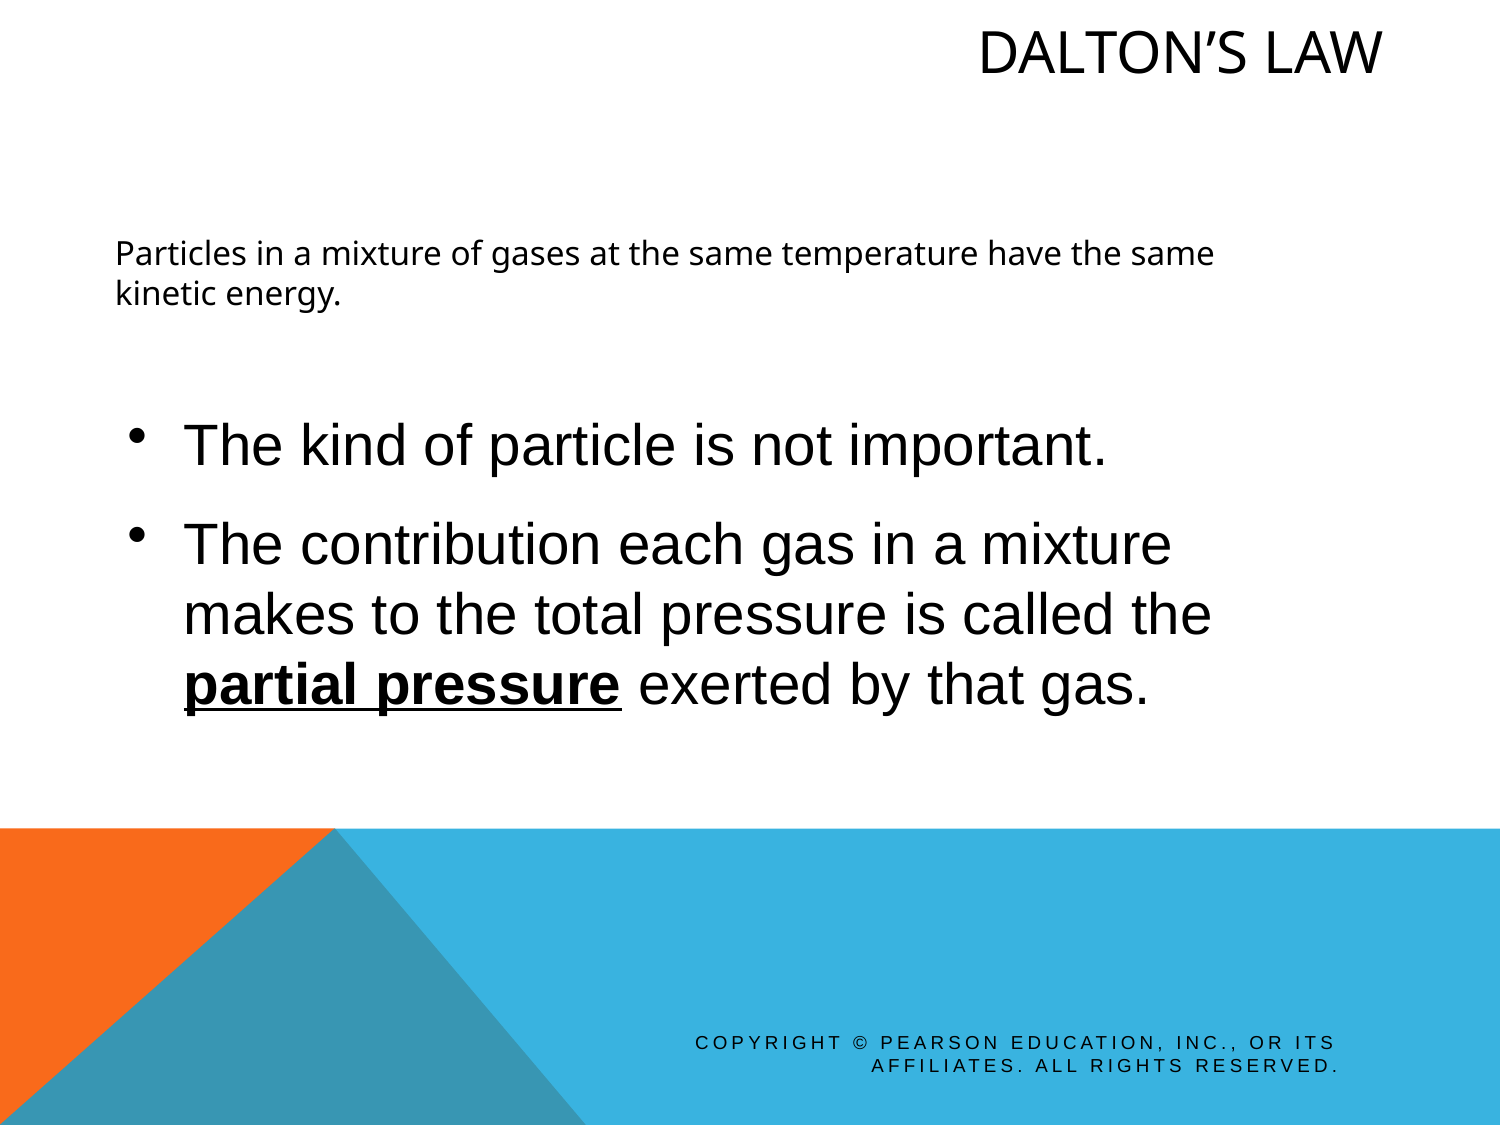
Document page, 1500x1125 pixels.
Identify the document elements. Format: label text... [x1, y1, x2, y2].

text_box The kind of particle is not important. The contribution each gas in a mixture makes to the total pressure is called the partial pressure exerted by that gas. [112, 399, 1438, 724]
list Particles in a mixture of gases at the same temperature have the same kinetic energy. [99, 224, 1300, 488]
footer Copyright © Pearson Education, Inc., or its affiliates. All Rights Reserved. [577, 1031, 1352, 1076]
title Dalton’s Law [962, 12, 1450, 88]
